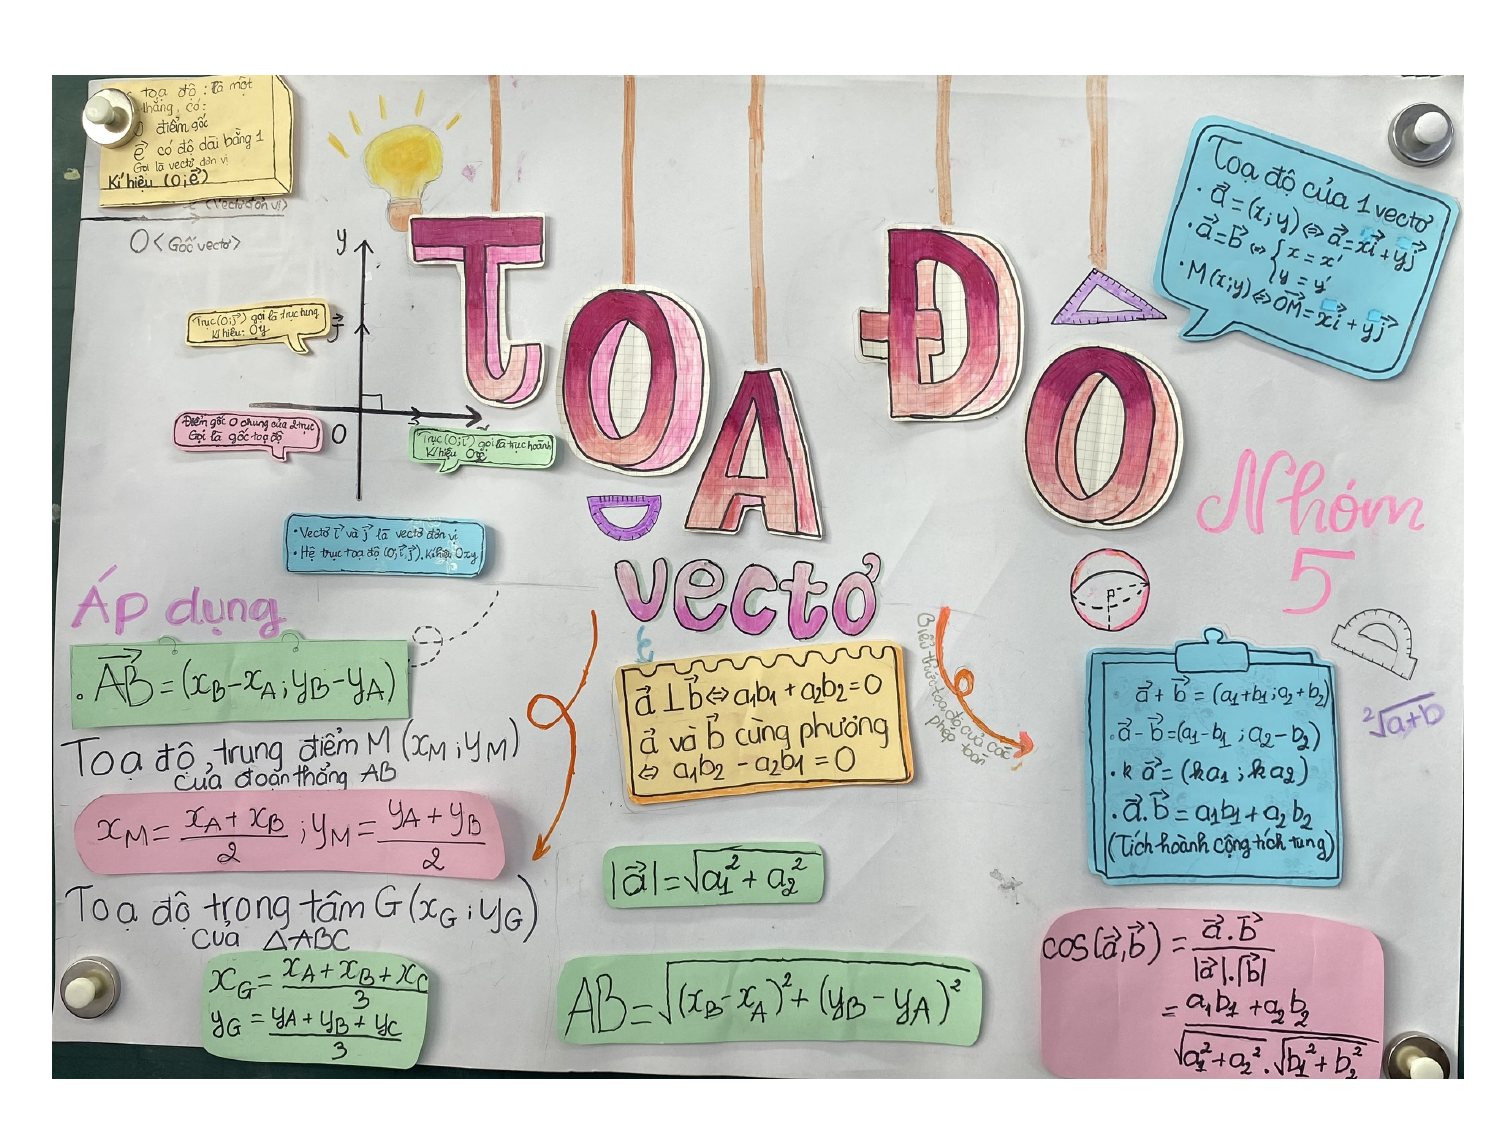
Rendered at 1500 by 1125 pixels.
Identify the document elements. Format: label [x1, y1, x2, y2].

list [52, 75, 1465, 1079]
